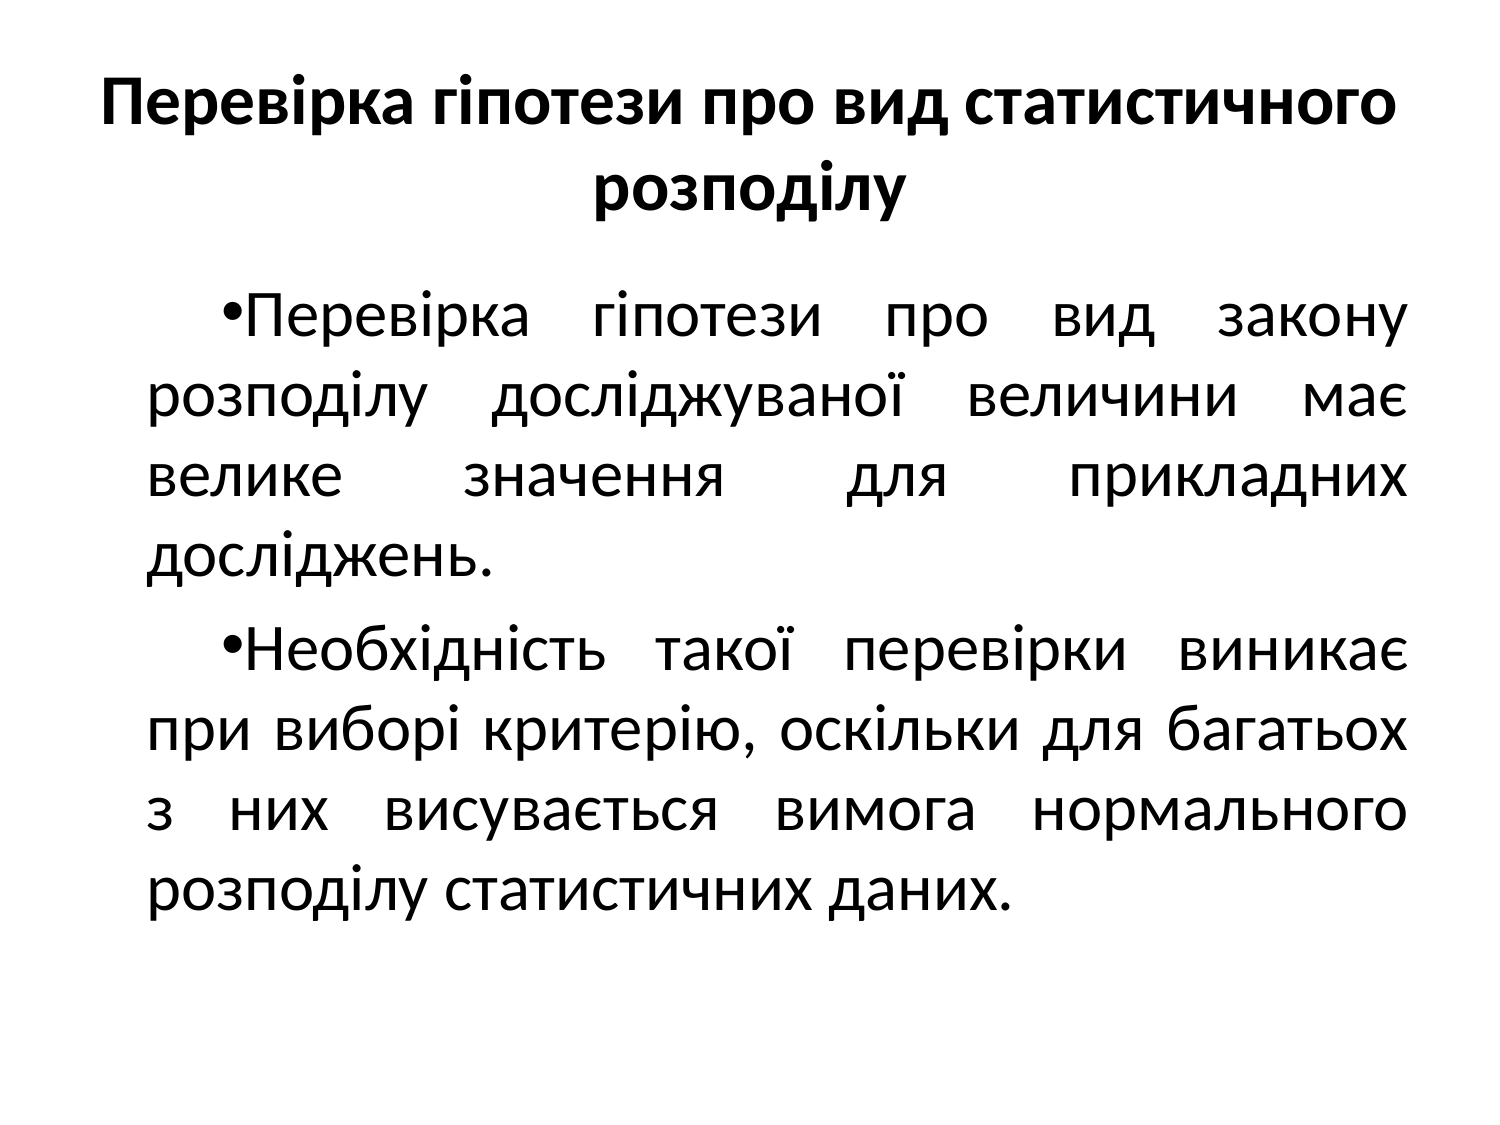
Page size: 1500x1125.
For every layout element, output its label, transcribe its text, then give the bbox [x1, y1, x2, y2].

list Перевірка гіпотези про вид закону розподілу досліджуваної величини має велике значення для прикладних досліджень. Необхідність такої перевірки виникає при виборі критерію, оскільки для багатьох з них висувається вимога нормального розподілу статистичних даних. [75, 262, 1425, 1005]
title Перевірка гіпотези про вид статистичного розподілу [75, 45, 1425, 233]
